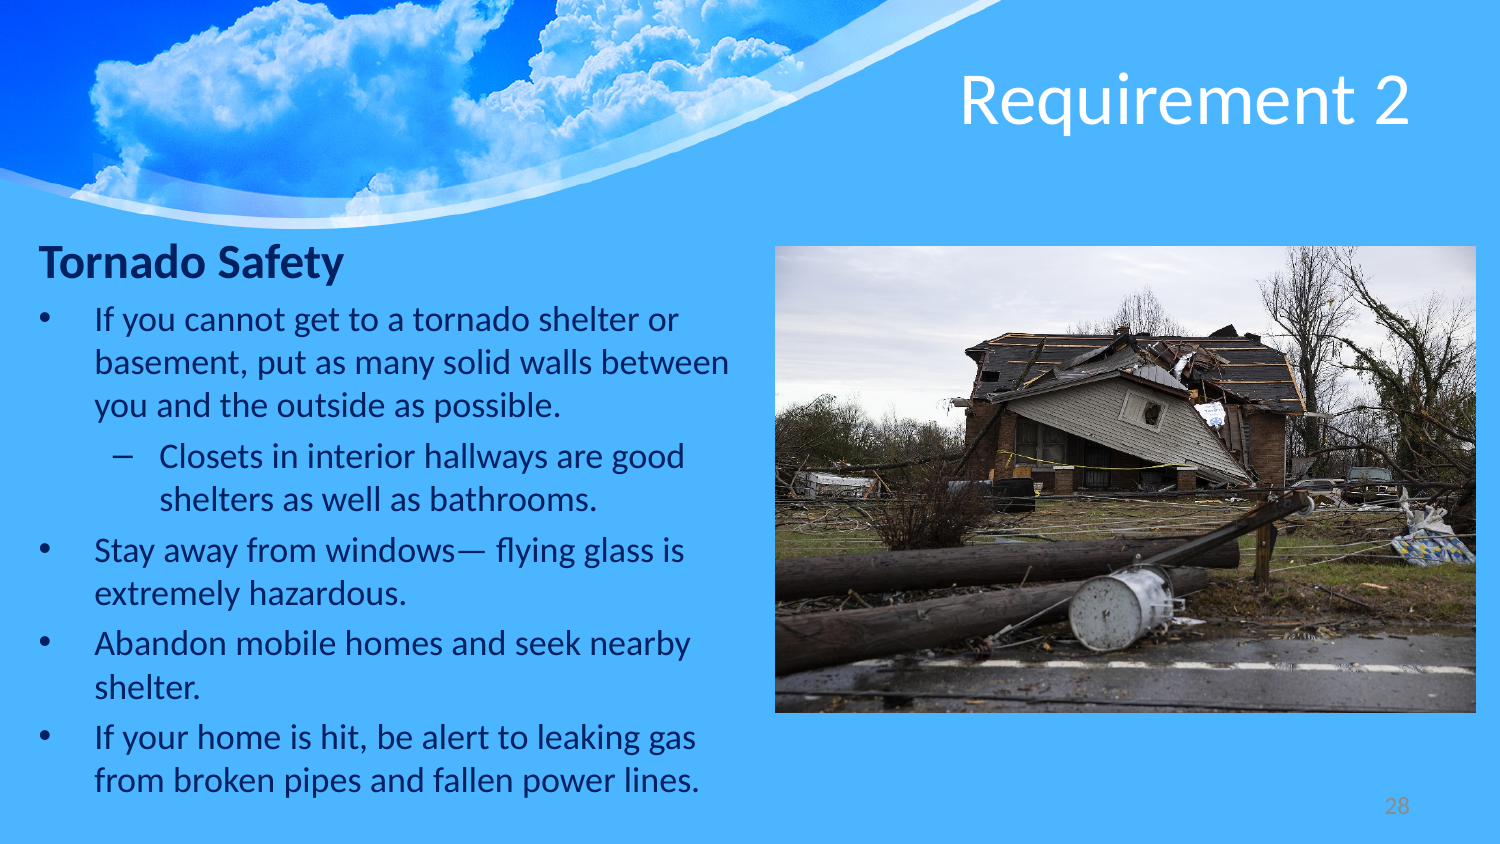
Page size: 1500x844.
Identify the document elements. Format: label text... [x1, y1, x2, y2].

picture [0, 0, 1500, 844]
slide_number 28 [1074, 782, 1425, 827]
title Requirement 2 [73, 21, 1427, 168]
list Tornado Safety If you cannot get to a tornado shelter or basement, put as many solid walls between you and the outside as possible. Closets in interior hallways are good shelters as well as bathrooms. Stay away from windows— flying glass is extremely hazardous. Abandon mobile homes and seek nearby shelter. If your home is hit, be alert to leaking gas from broken pipes and fallen power lines. [23, 221, 750, 823]
